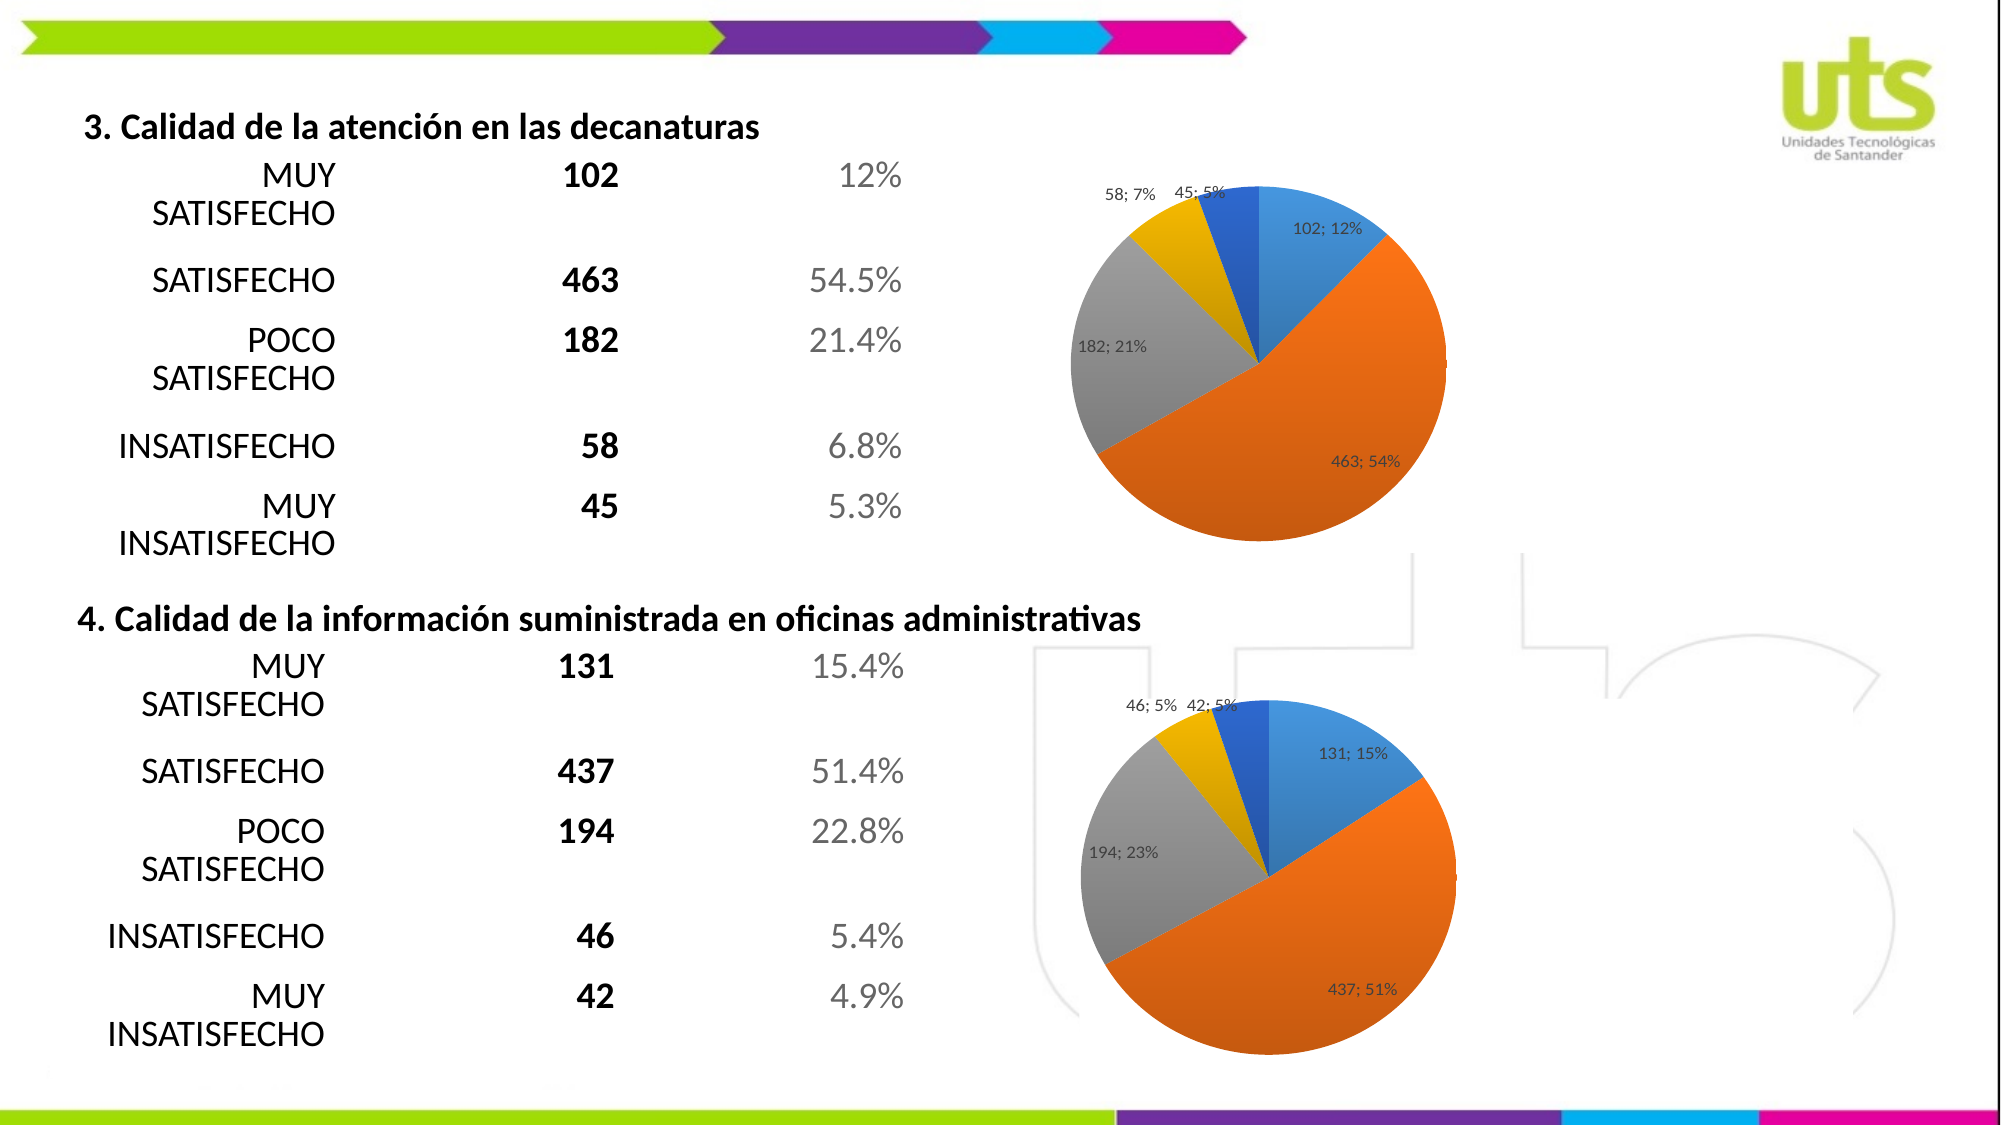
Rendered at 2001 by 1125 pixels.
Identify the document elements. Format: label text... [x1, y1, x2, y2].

table_cell INSATISFECHO [50, 913, 340, 973]
table_cell 42 [340, 973, 630, 1078]
table_header 15.4% [630, 643, 919, 748]
table_cell 21.4% [634, 317, 917, 422]
table_cell 51.4% [630, 748, 919, 808]
table_cell 437 [340, 748, 630, 808]
table_cell 182 [351, 317, 634, 422]
text_box 4. Calidad de la información suministrada en oficinas administrativas [62, 586, 1370, 647]
table_cell 463 [351, 257, 634, 317]
table_cell 194 [340, 808, 630, 913]
chart [1079, 676, 1853, 1067]
table_header MUY SATISFECHO [50, 643, 340, 748]
table_header 131 [340, 643, 630, 748]
text_box 3. Calidad de la atención en las decanaturas [68, 94, 1198, 199]
table_cell 54.5% [634, 257, 917, 317]
table_cell 5.3% [634, 482, 917, 586]
table_header 102 [351, 152, 634, 257]
table_cell 45 [351, 482, 634, 586]
table_cell 5.4% [630, 913, 919, 973]
table_cell 4.9% [630, 973, 919, 1078]
table_cell 22.8% [630, 808, 919, 913]
picture [0, 0, 2001, 1125]
table_cell POCO SATISFECHO [50, 808, 340, 913]
table_cell 6.8% [634, 422, 917, 482]
table_cell SATISFECHO [68, 257, 351, 317]
table_cell 46 [340, 913, 630, 973]
table_header MUY SATISFECHO [68, 152, 351, 257]
table_cell INSATISFECHO [68, 422, 351, 482]
chart [1069, 162, 1843, 553]
table_cell SATISFECHO [50, 748, 340, 808]
table_cell MUY INSATISFECHO [50, 973, 340, 1078]
table_cell MUY INSATISFECHO [68, 482, 351, 586]
table_cell 58 [351, 422, 634, 482]
table_header 12% [634, 152, 917, 257]
table_cell POCO SATISFECHO [68, 317, 351, 422]
